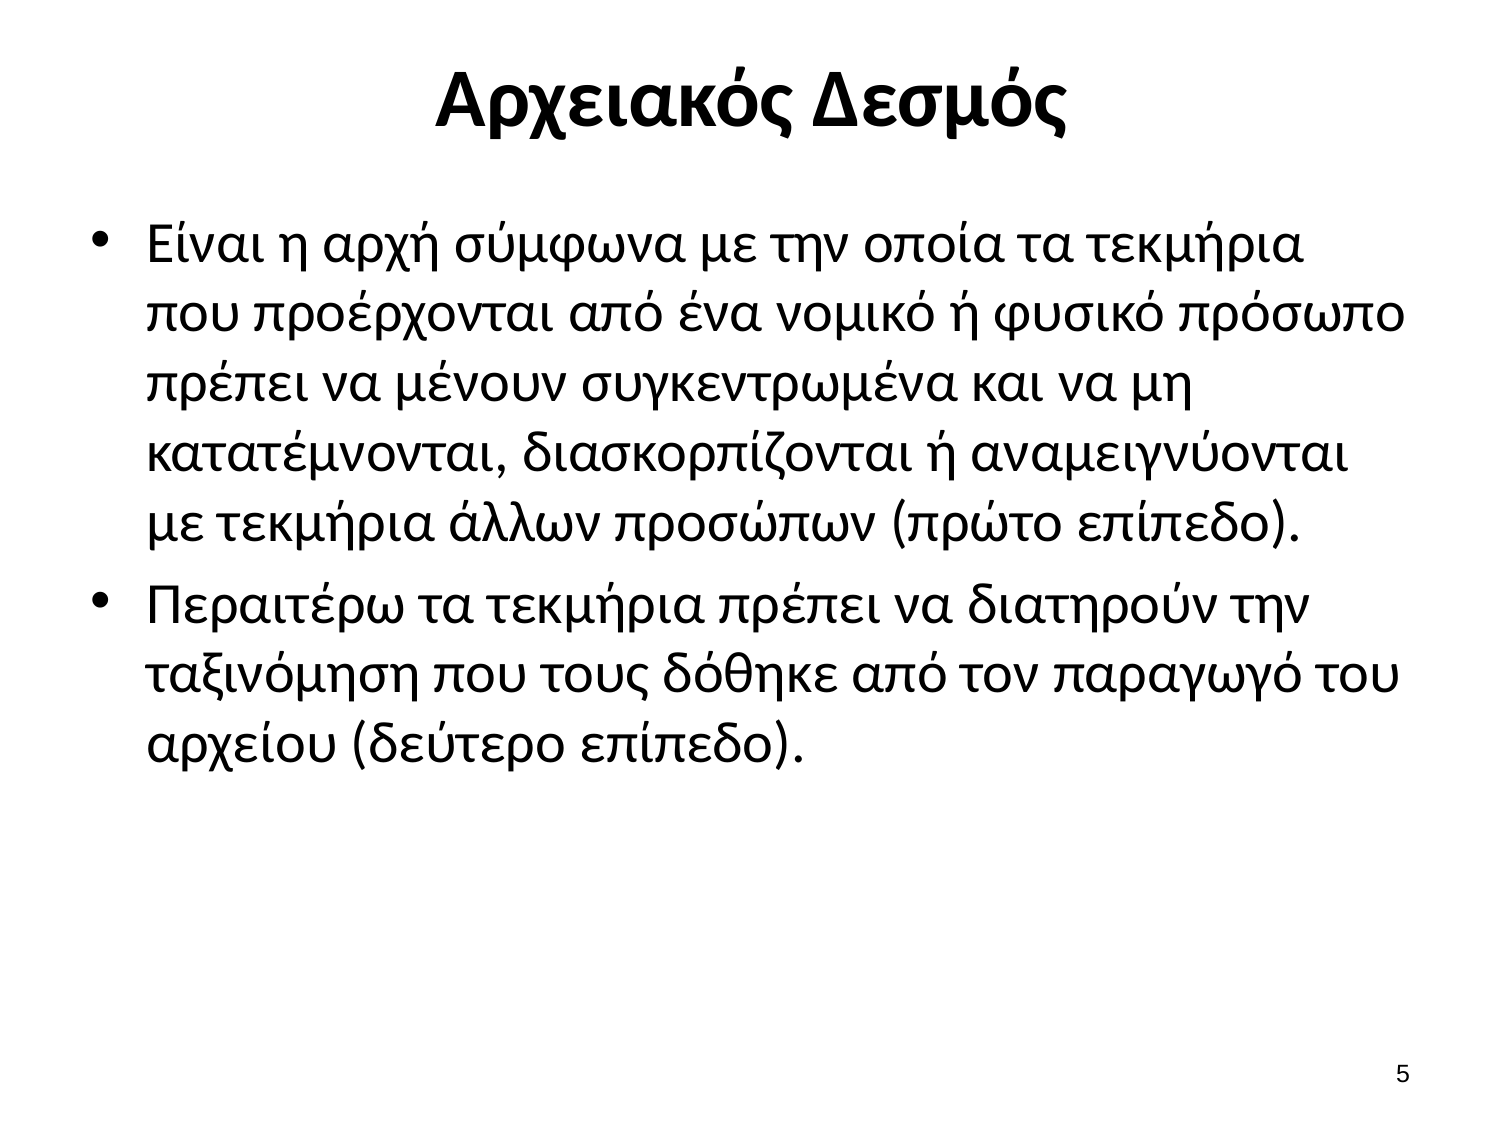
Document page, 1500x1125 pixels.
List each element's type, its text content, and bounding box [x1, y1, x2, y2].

title Αρχειακός Δεσμός [76, 19, 1427, 169]
slide_number 4 [1074, 1042, 1425, 1103]
list Είναι η αρχή σύμφωνα με την οποία τα τεκμήρια που προέρχονται από ένα νομικό ή φυσικό πρόσωπο πρέπει να μένουν συγκεντρωμένα και να μη κατατέμνονται, διασκορπίζονται ή αναμειγνύονται με τεκμήρια άλλων προσώπων (πρώτο επίπεδο). Περαιτέρω τα τεκμήρια πρέπει να διατηρούν την ταξινόμηση που τους δόθηκε από τον παραγωγό του αρχείου (δεύτερο επίπεδο). [75, 196, 1425, 1024]
